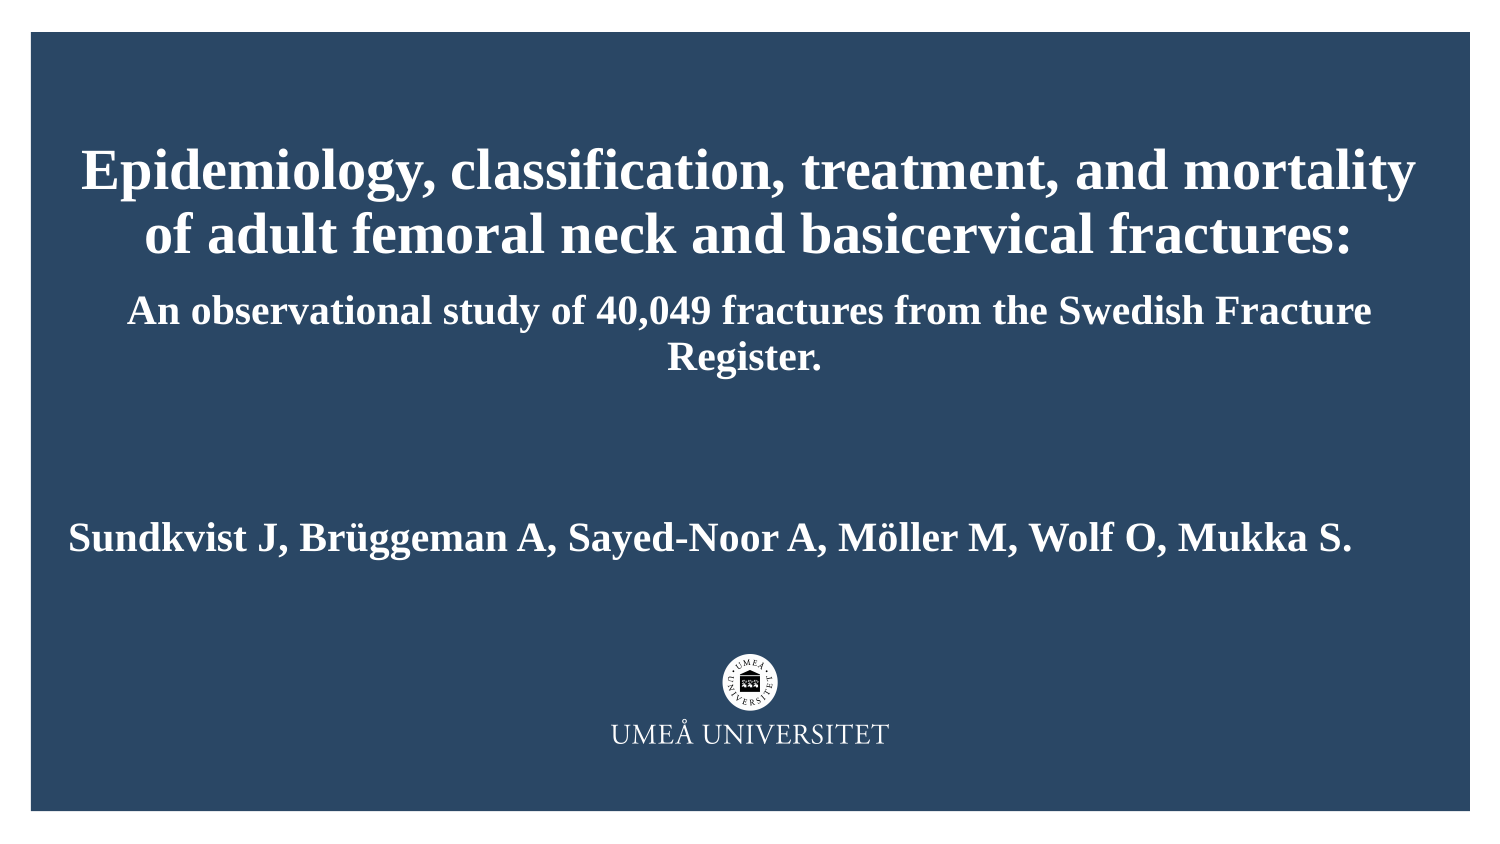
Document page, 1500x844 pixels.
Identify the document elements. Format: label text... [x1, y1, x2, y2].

text_box Epidemiology, classification, treatment, and mortality of adult femoral neck and basicervical fractures: An observational study of 40,049 fractures from the Swedish Fracture Register. Sundkvist J, Brüggeman A, Sayed-Noor A, Möller M, Wolf O, Mukka S. [68, 137, 1432, 746]
